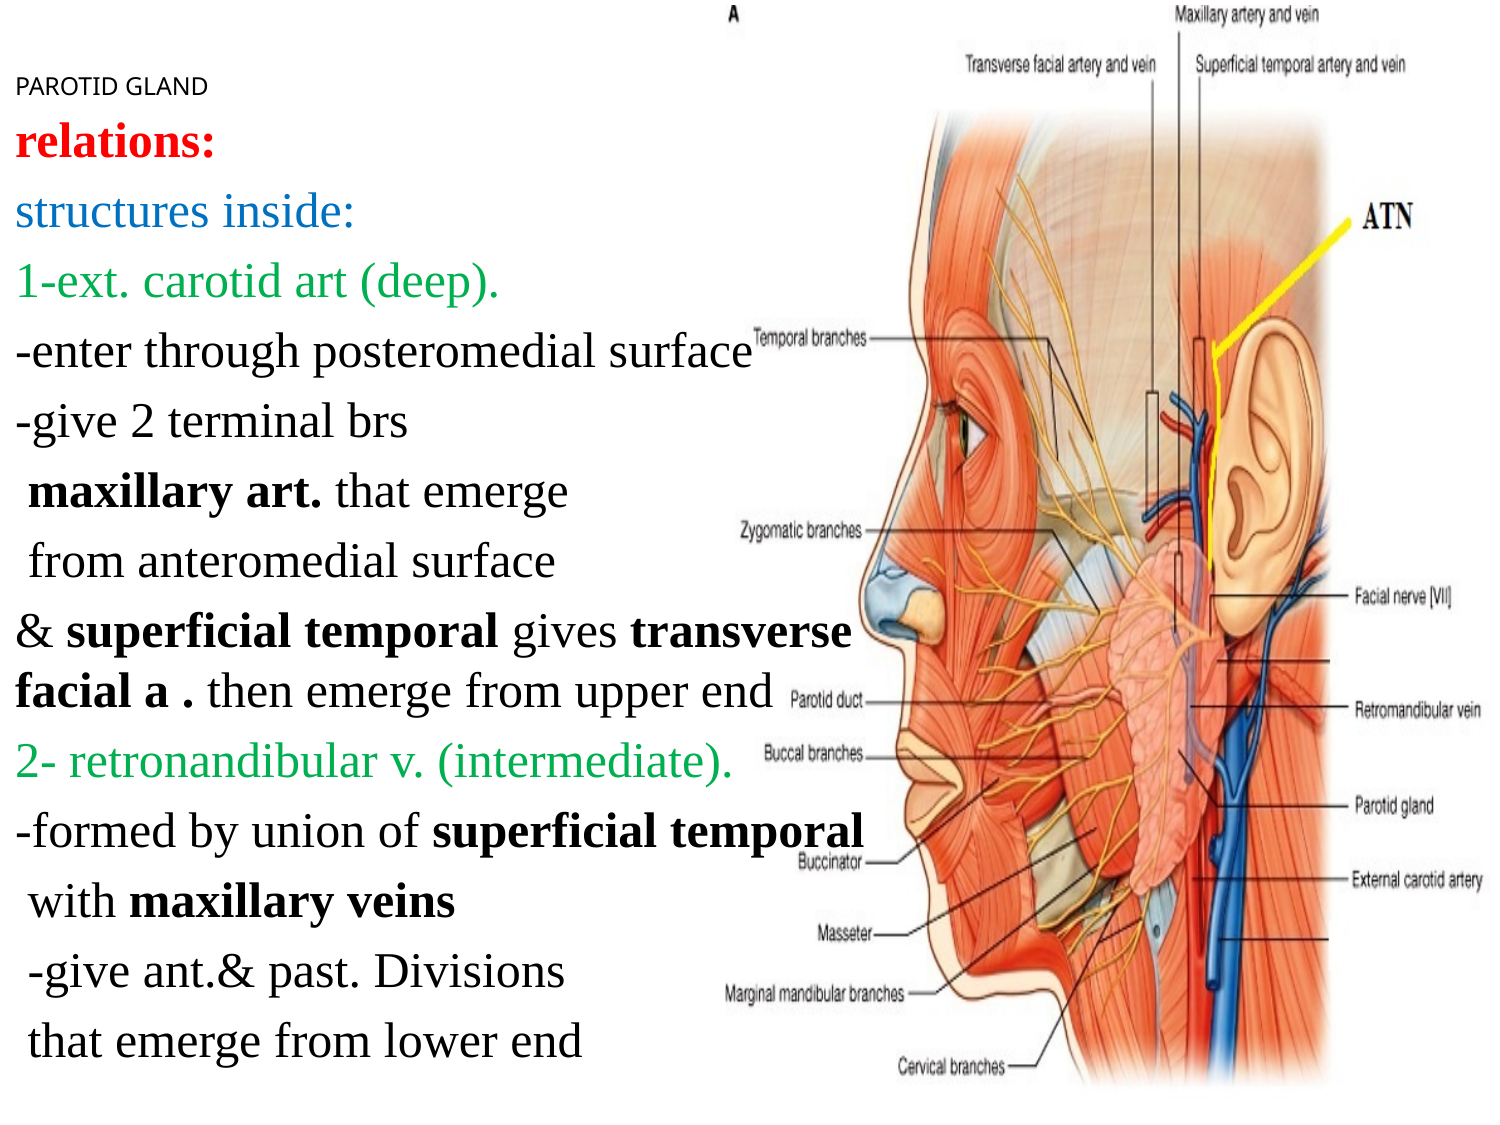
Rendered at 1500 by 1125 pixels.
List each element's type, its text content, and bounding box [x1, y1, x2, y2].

picture [724, 5, 1500, 1101]
title PAROTID GLAND [0, 62, 719, 99]
list relations: structures inside: 1-ext. carotid art (deep). -enter through posteromedial surface -give 2 terminal brs maxillary art. that emerge from anteromedial surface & superficial temporal gives transverse facial a . then emerge from upper end 2- retronandibular v. (intermediate). -formed by union of superficial temporal with maxillary veins -give ant.& past. Divisions that emerge from lower end [0, 99, 950, 1125]
